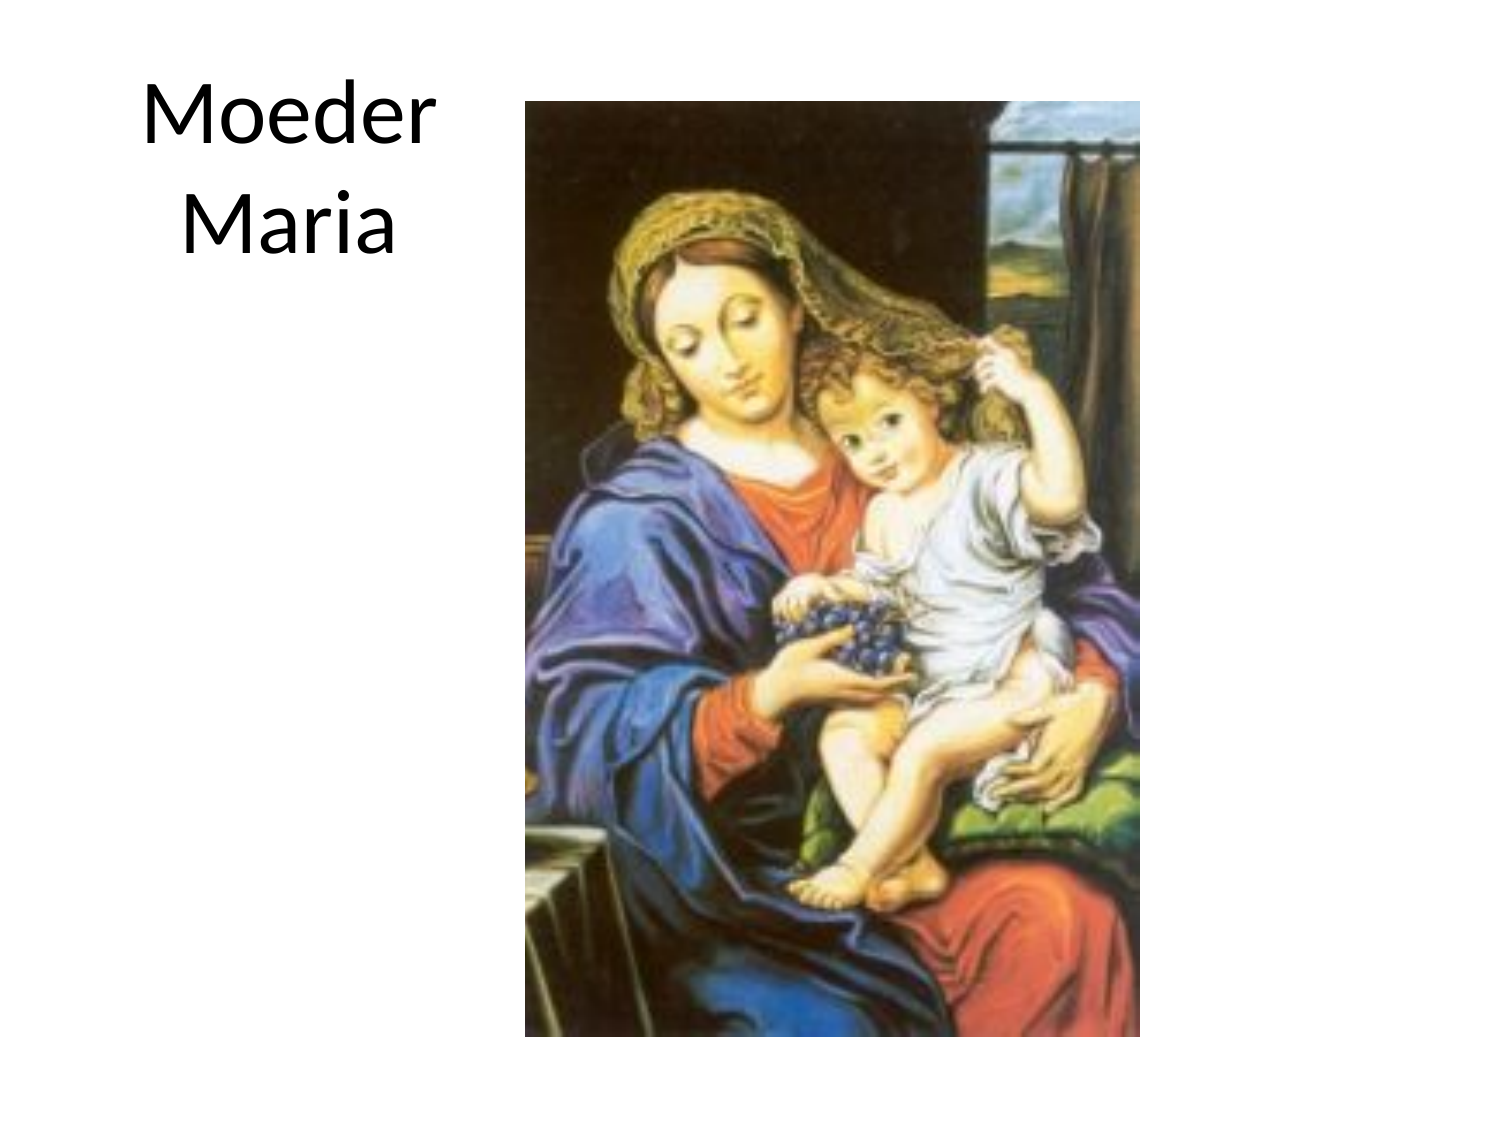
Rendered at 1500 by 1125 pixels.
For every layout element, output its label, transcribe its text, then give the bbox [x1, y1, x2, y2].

text_box Moeder Maria [41, 45, 538, 291]
picture [525, 101, 1141, 1038]
